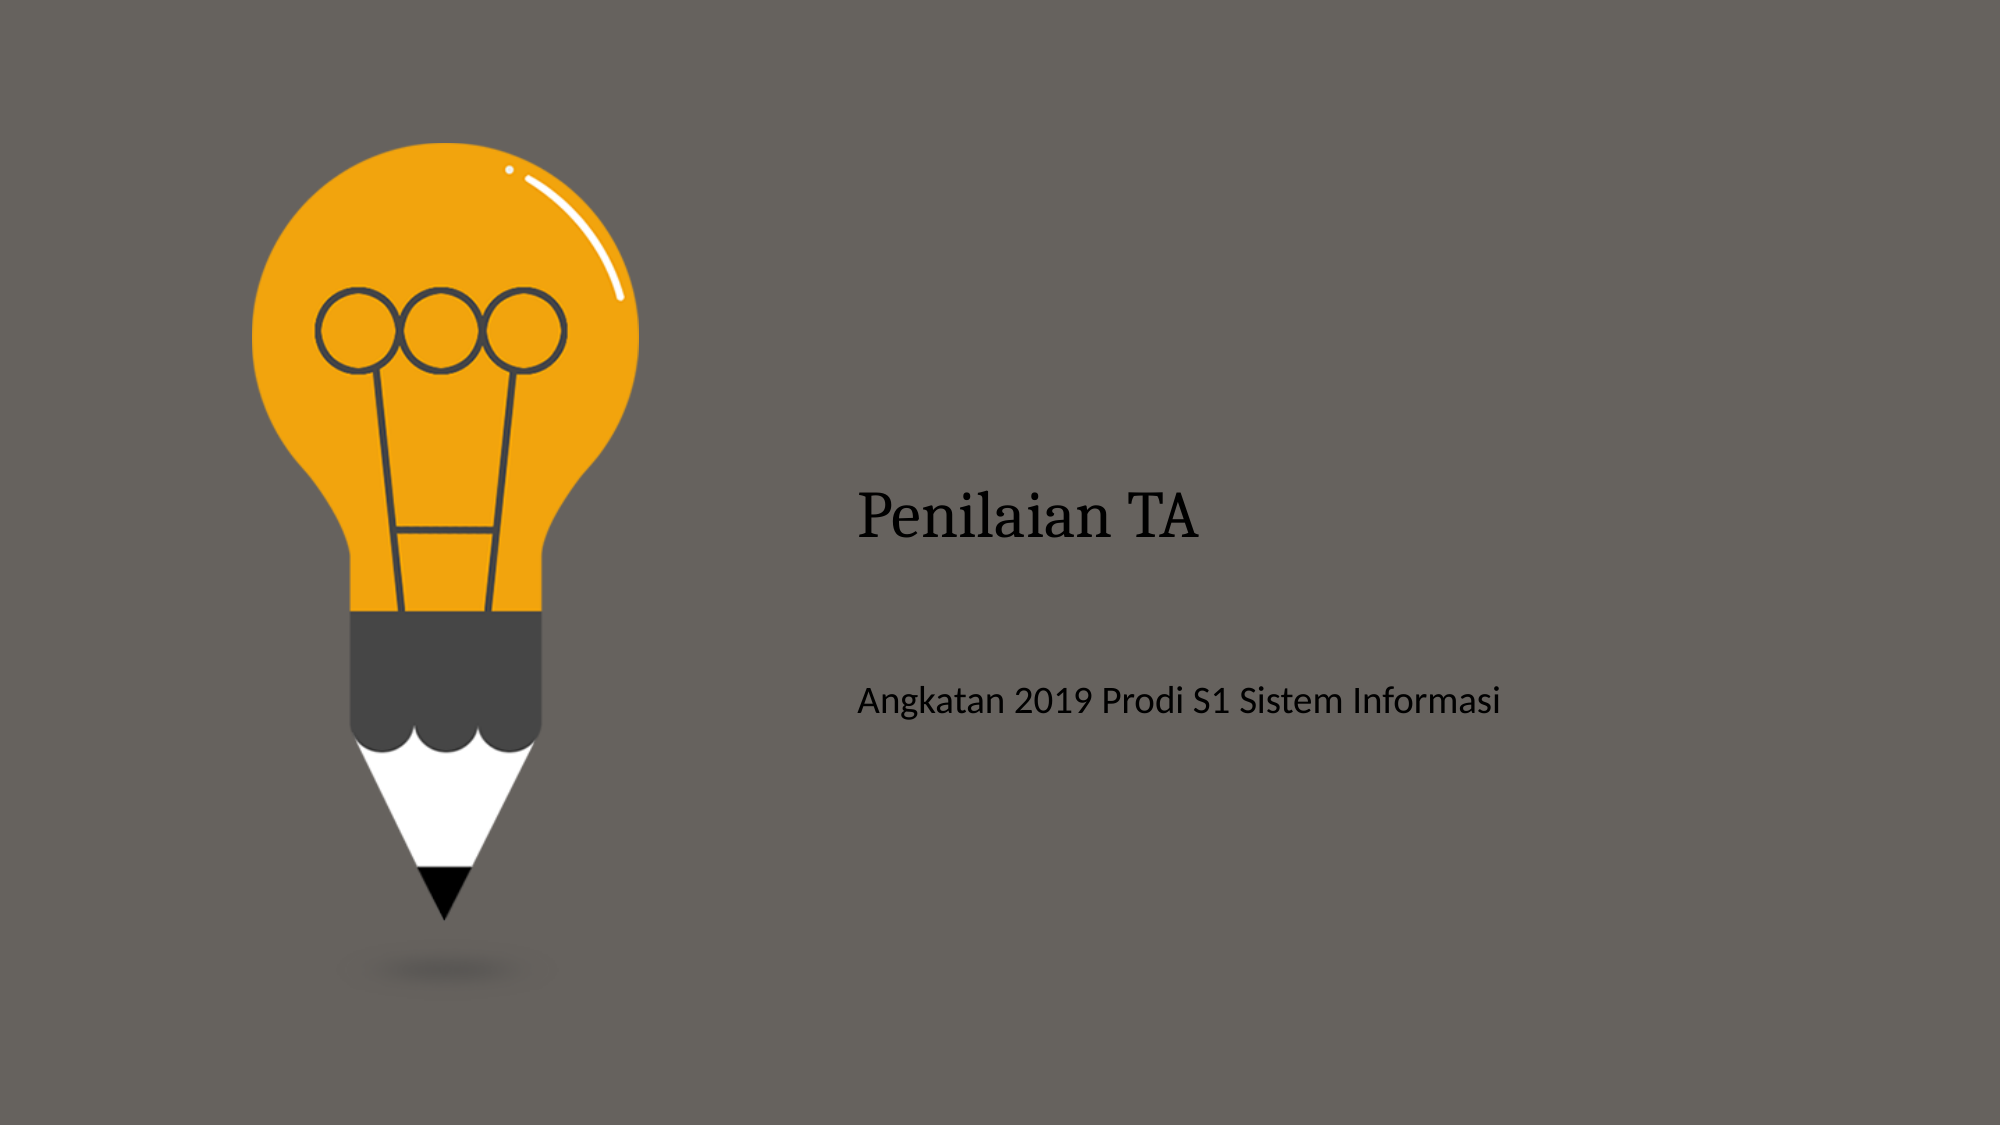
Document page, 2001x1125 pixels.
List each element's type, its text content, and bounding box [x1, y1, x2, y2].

list Penilaian TA [842, 392, 2000, 629]
picture [252, 143, 639, 1001]
list Angkatan 2019 Prodi S1 Sistem Informasi [842, 644, 2000, 752]
